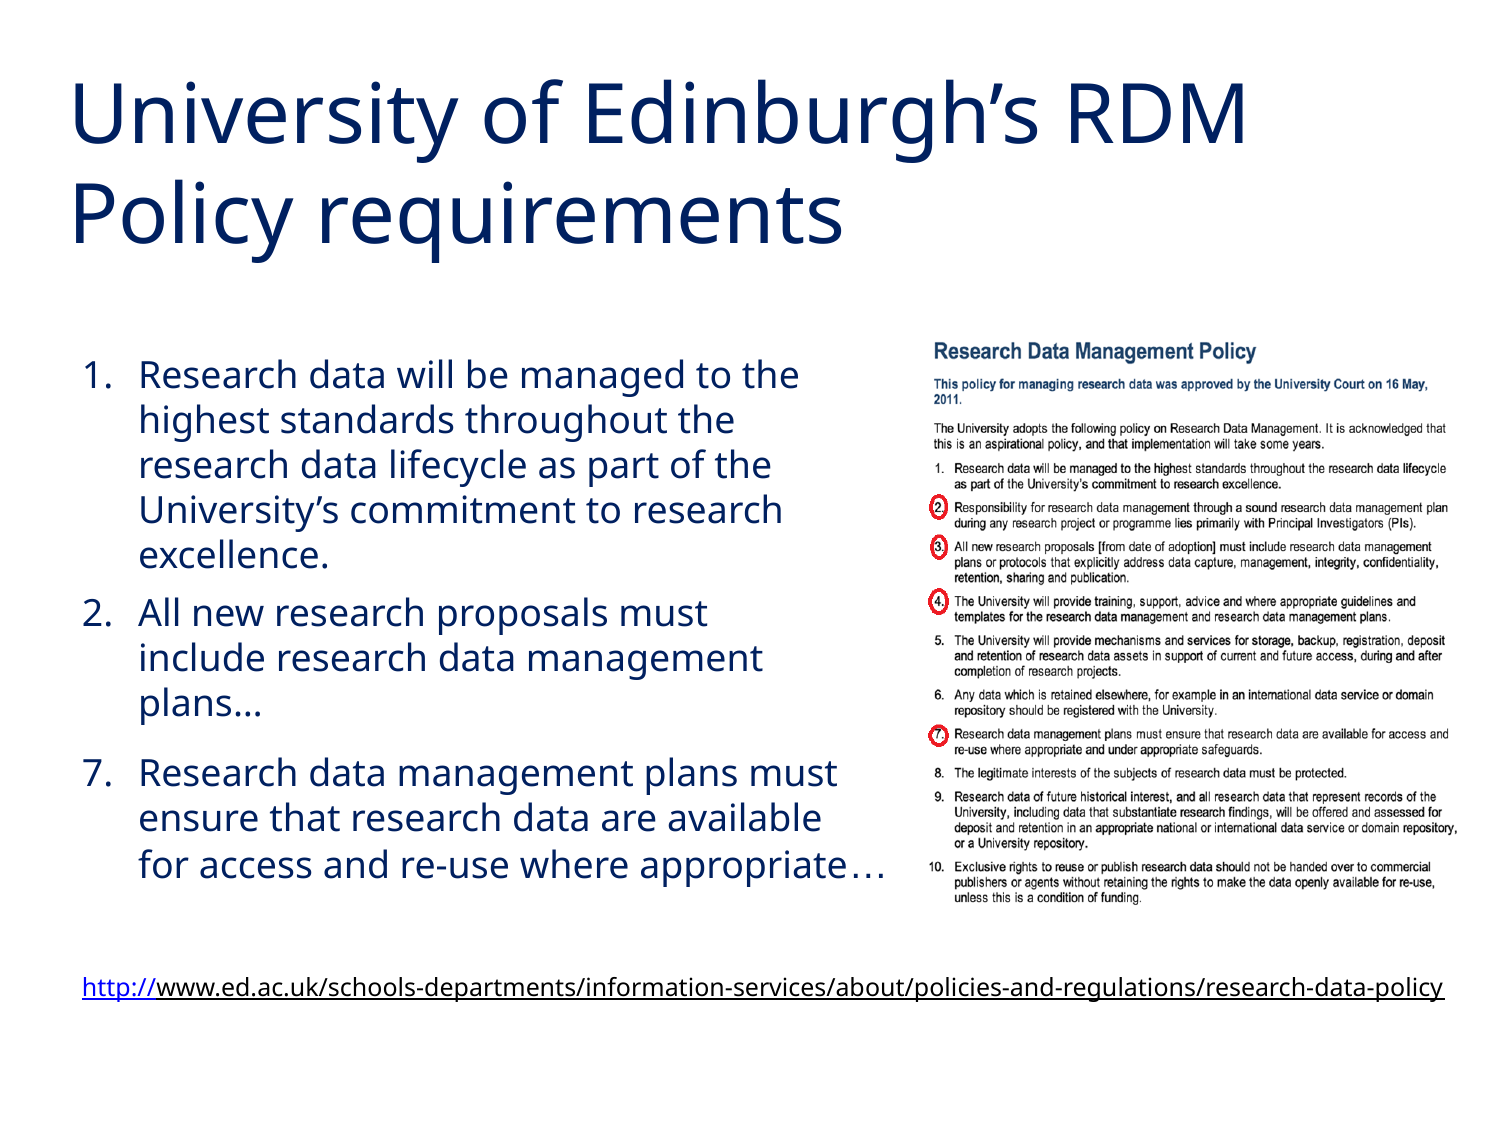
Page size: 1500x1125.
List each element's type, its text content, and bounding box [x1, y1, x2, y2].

picture [928, 337, 1462, 908]
list Research data will be managed to the highest standards throughout the research data lifecycle as part of the University’s commitment to research excellence. All new research proposals must include research data management plans… Research data management plans must ensure that research data are available for access and re-use where appropriate… http://www.ed.ac.uk/schools-departments/information-services/about/policies-and-regulations/research-data-policy [66, 278, 1461, 1022]
title University of Edinburgh’s RDM Policy requirements [53, 66, 1404, 254]
